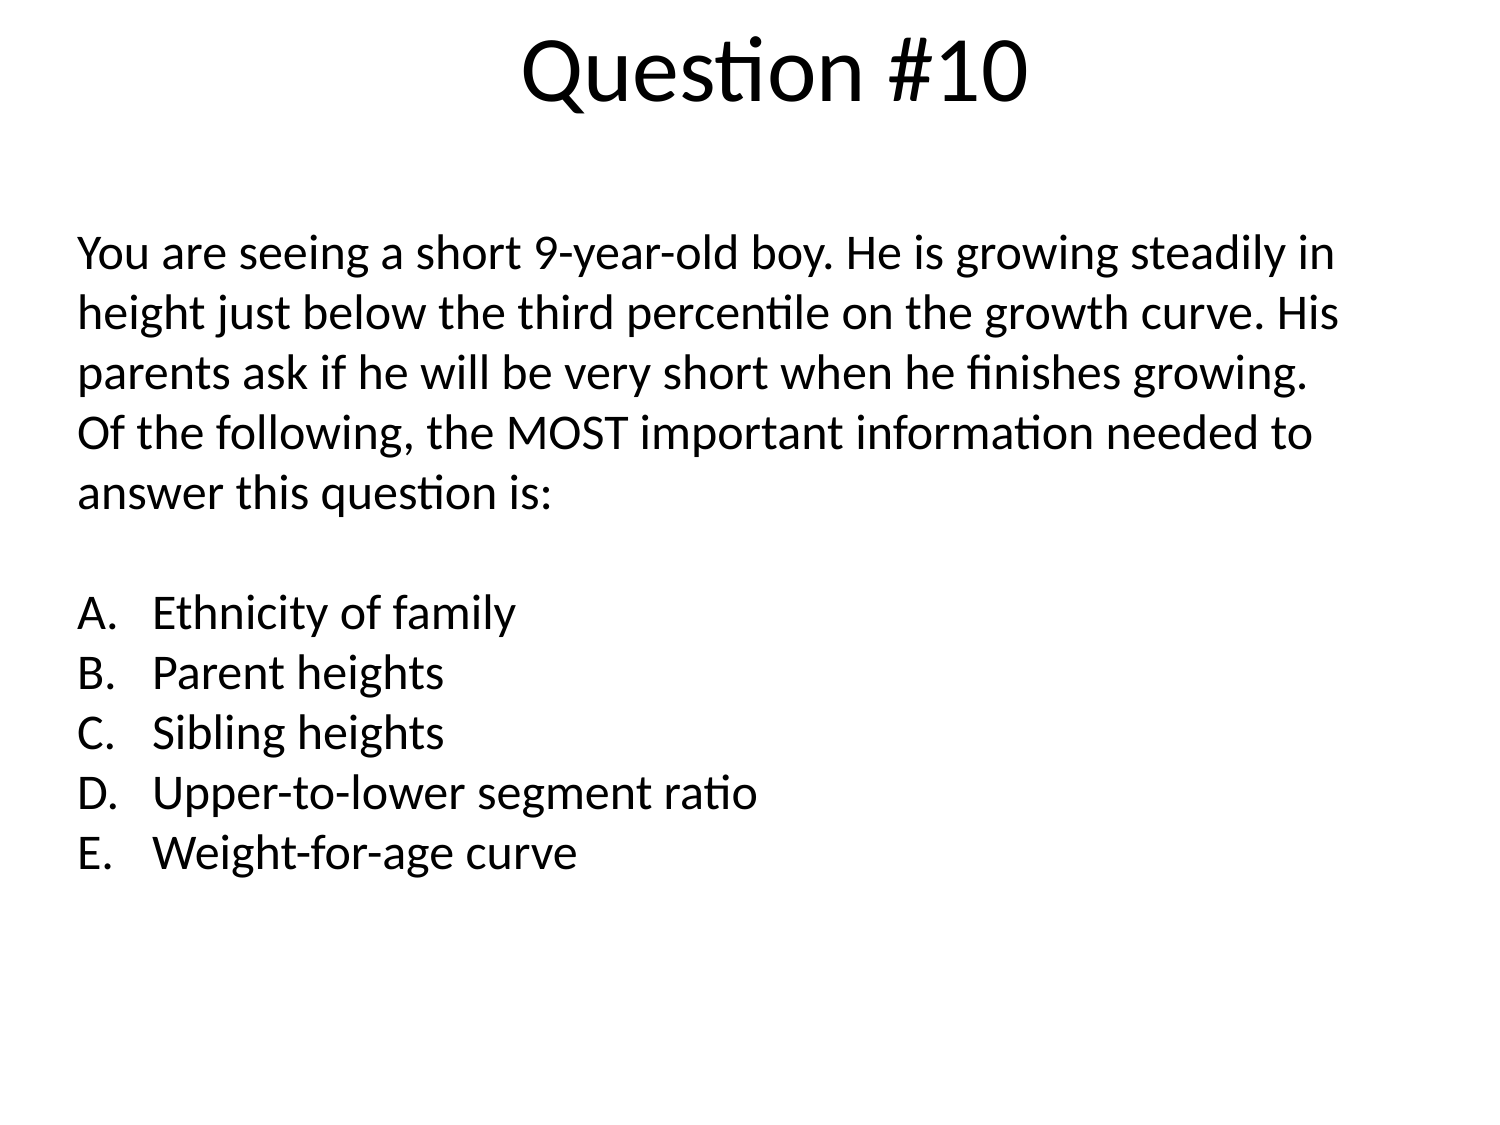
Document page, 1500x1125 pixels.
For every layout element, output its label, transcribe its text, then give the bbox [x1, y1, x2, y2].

text_box You are seeing a short 9-year-old boy. He is growing steadily in height just below the third percentile on the growth curve. His parents ask if he will be very short when he finishes growing. Of the following, the MOST important information needed to answer this question is: Ethnicity of family Parent heights Sibling heights Upper-to-lower segment ratio Weight-for-age curve [62, 212, 1425, 968]
text_box Question #10 [99, 0, 1450, 188]
